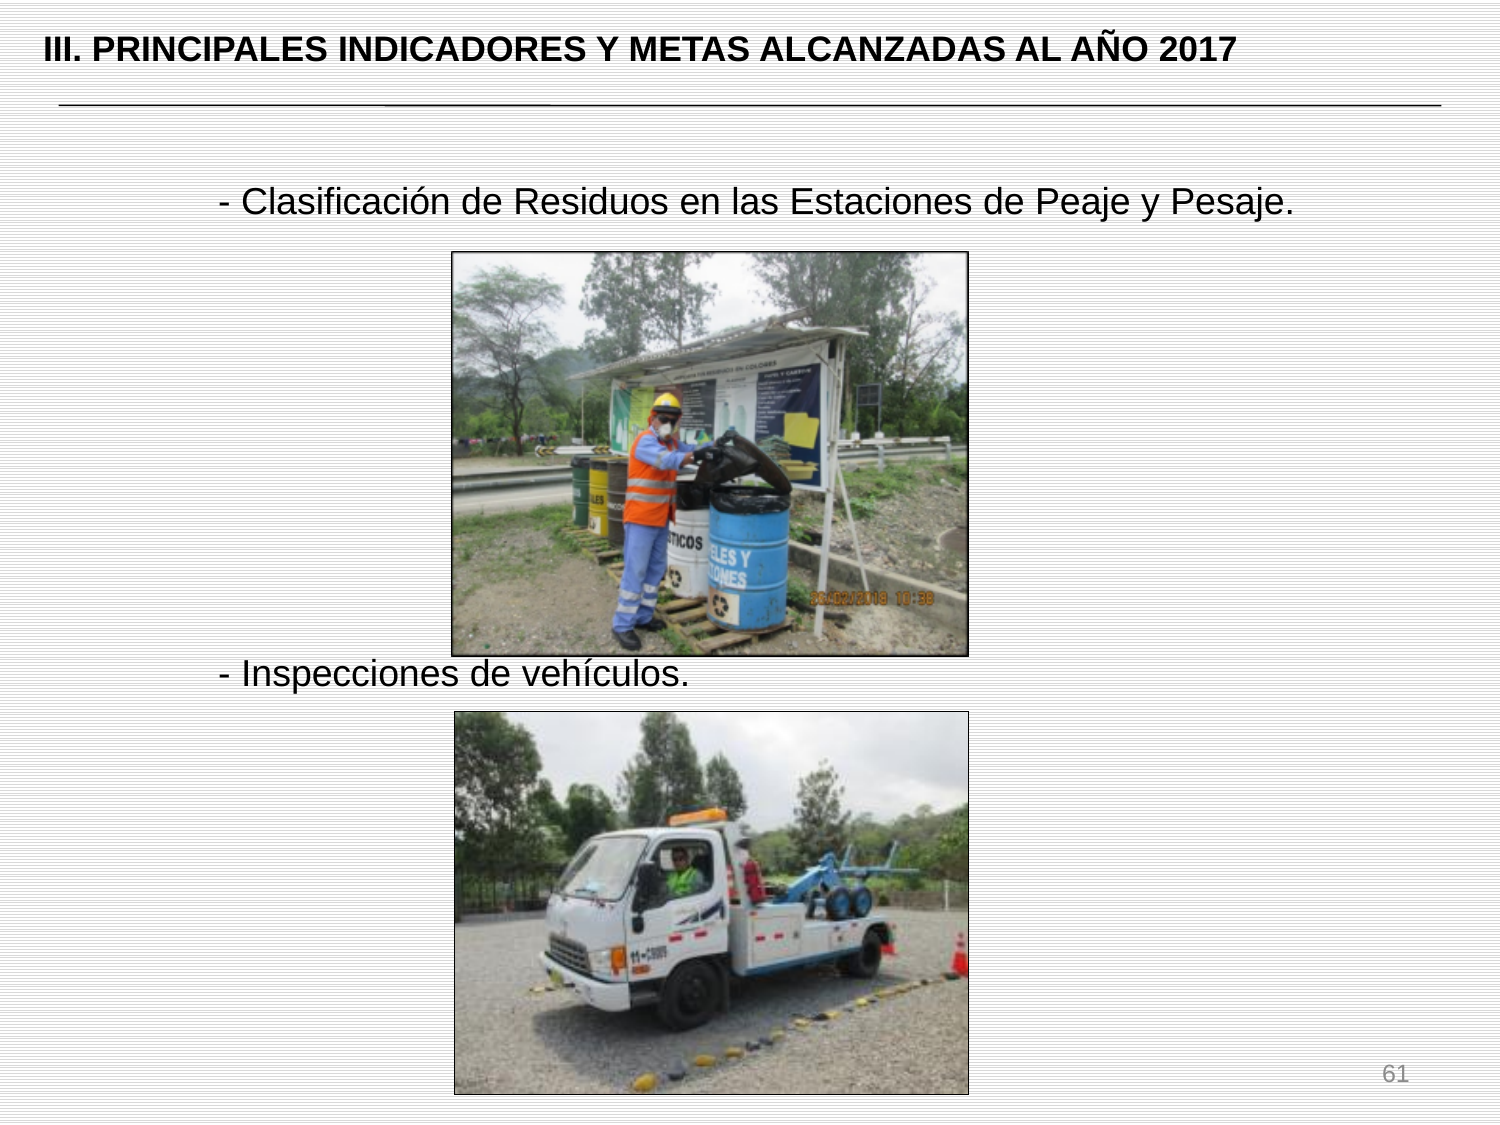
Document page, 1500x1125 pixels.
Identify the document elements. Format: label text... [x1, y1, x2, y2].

picture [454, 710, 969, 1096]
text_box III. PRINCIPALES INDICADORES Y METAS ALCANZADAS AL AÑO 2017 [28, 19, 1500, 77]
slide_number 61 [1074, 1042, 1425, 1103]
picture [450, 251, 969, 658]
text_box - Inspecciones de vehículos. [53, 551, 1471, 747]
text_box - Clasificación de Residuos en las Estaciones de Peaje y Pesaje. [53, 79, 1471, 275]
